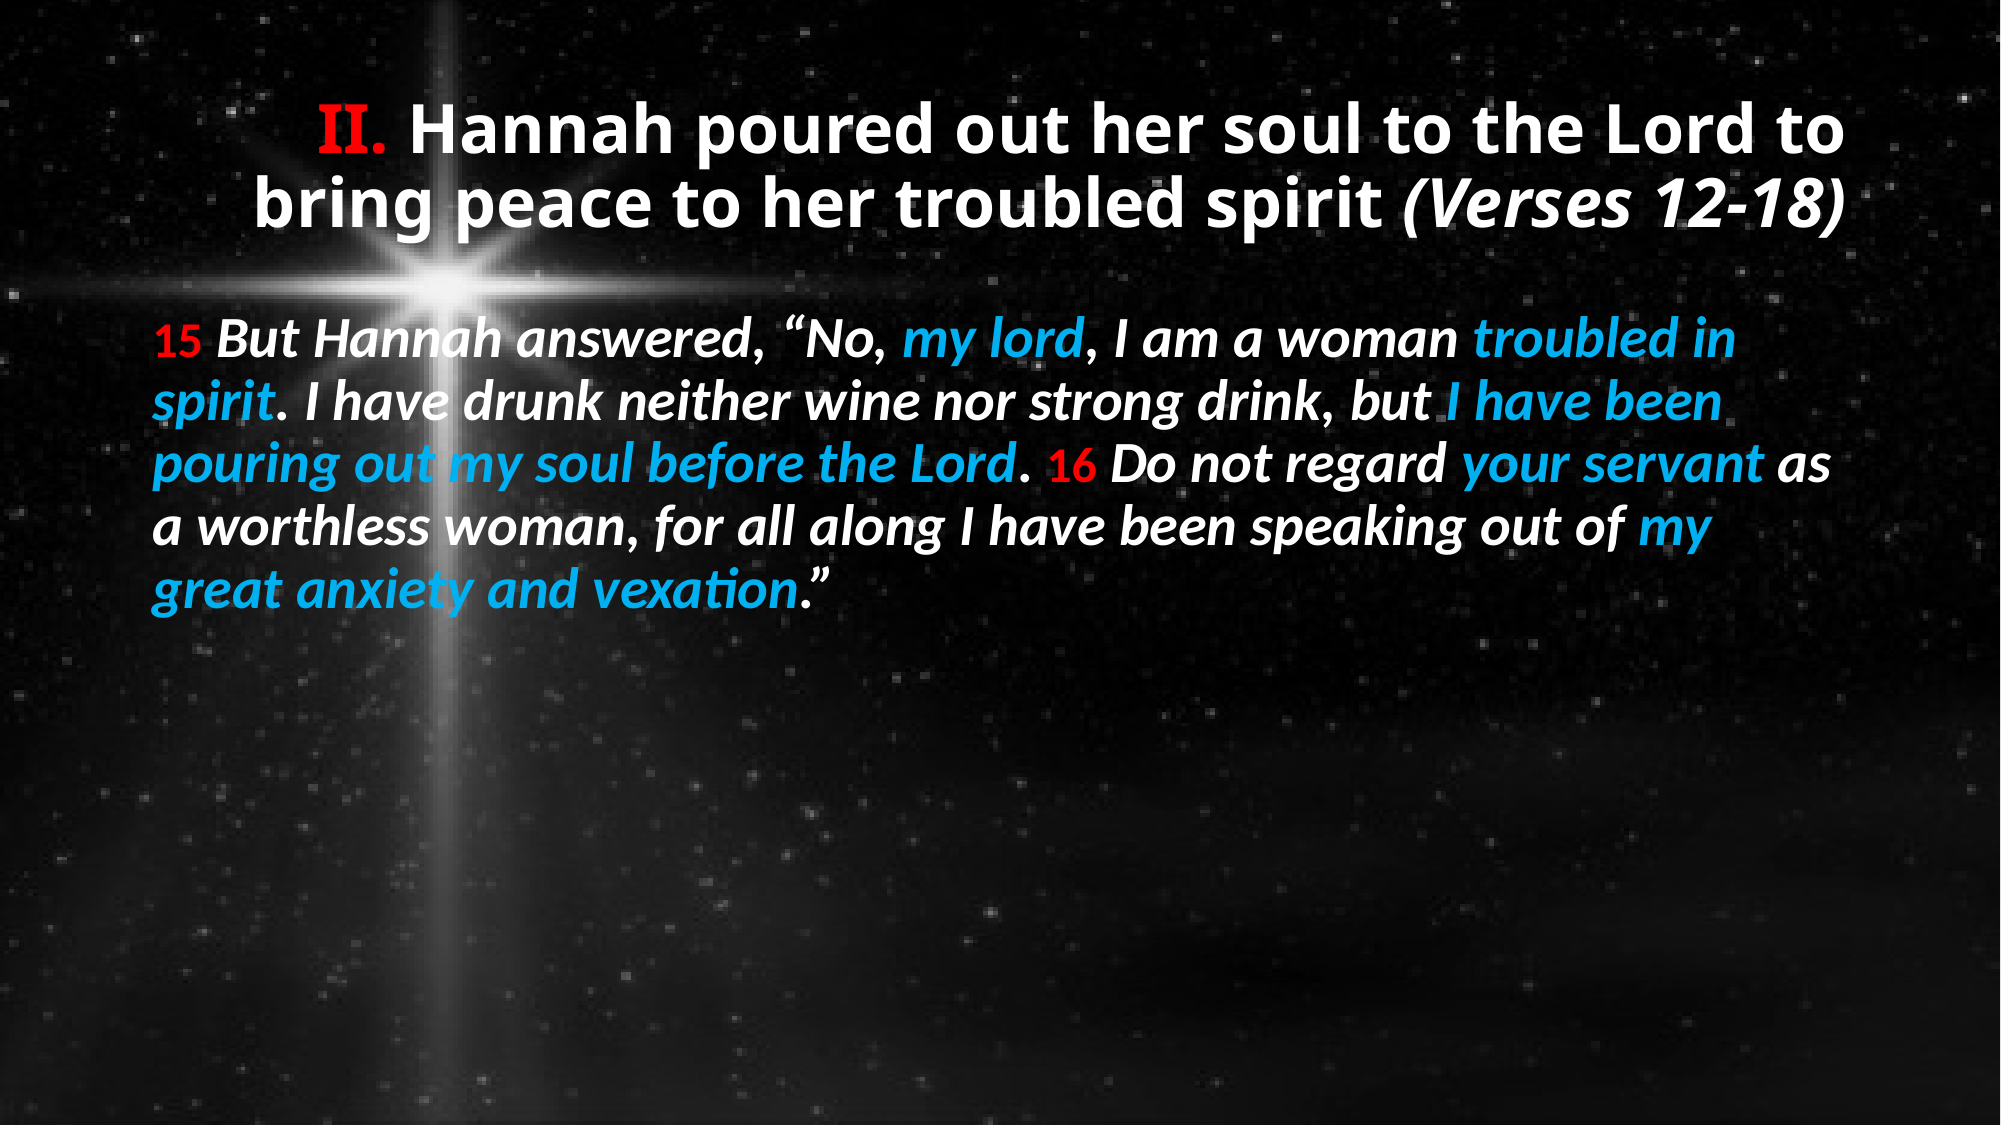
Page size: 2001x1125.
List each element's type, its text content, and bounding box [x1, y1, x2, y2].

picture [0, 0, 2001, 1125]
list 15 But Hannah answered, “No, my lord, I am a woman troubled in spirit. I have drunk neither wine nor strong drink, but I have been pouring out my soul before the Lord. 16 Do not regard your servant as a worthless woman, for all along I have been speaking out of my great anxiety and vexation.” [137, 299, 1863, 1014]
title II. Hannah poured out her soul to the Lord to bring peace to her troubled spirit (Verses 12-18) [137, 59, 1863, 278]
